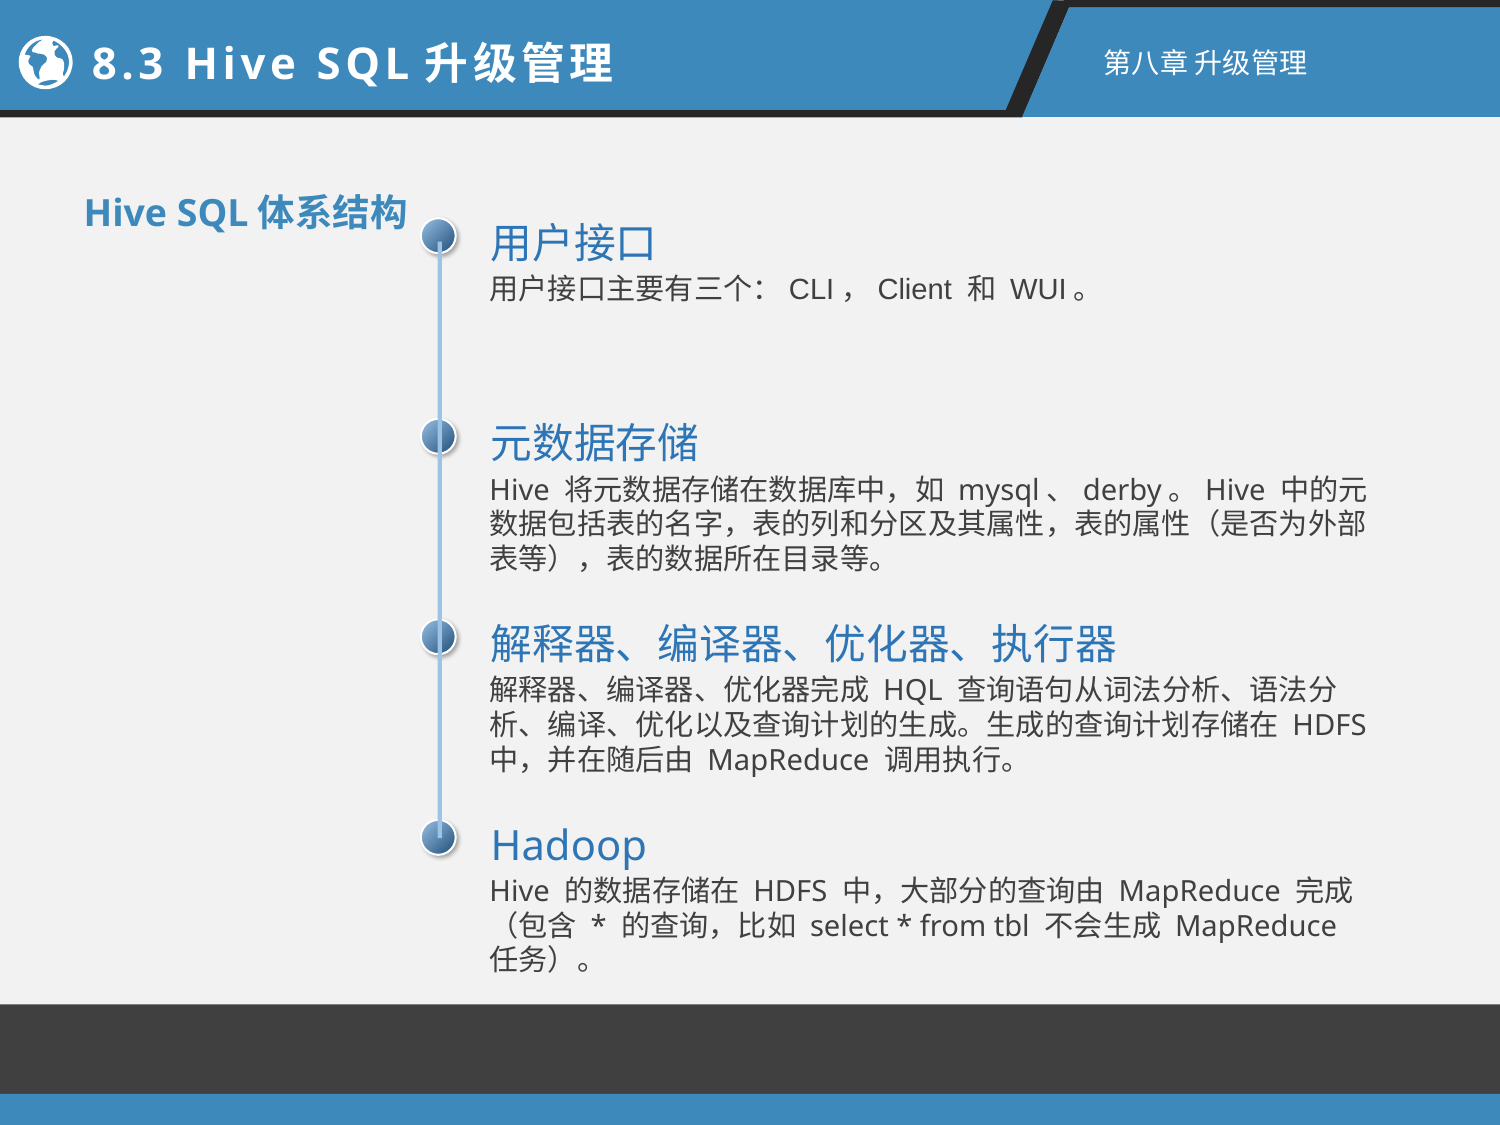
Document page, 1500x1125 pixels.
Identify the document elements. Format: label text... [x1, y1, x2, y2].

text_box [420, 614, 1376, 749]
text_box [0, 1003, 1500, 1093]
text_box Hive SQL体系结构 [68, 181, 423, 242]
text_box [0, 1093, 1500, 1125]
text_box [420, 814, 1376, 950]
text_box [0, 0, 1500, 118]
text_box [420, 413, 1376, 549]
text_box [420, 213, 1376, 348]
